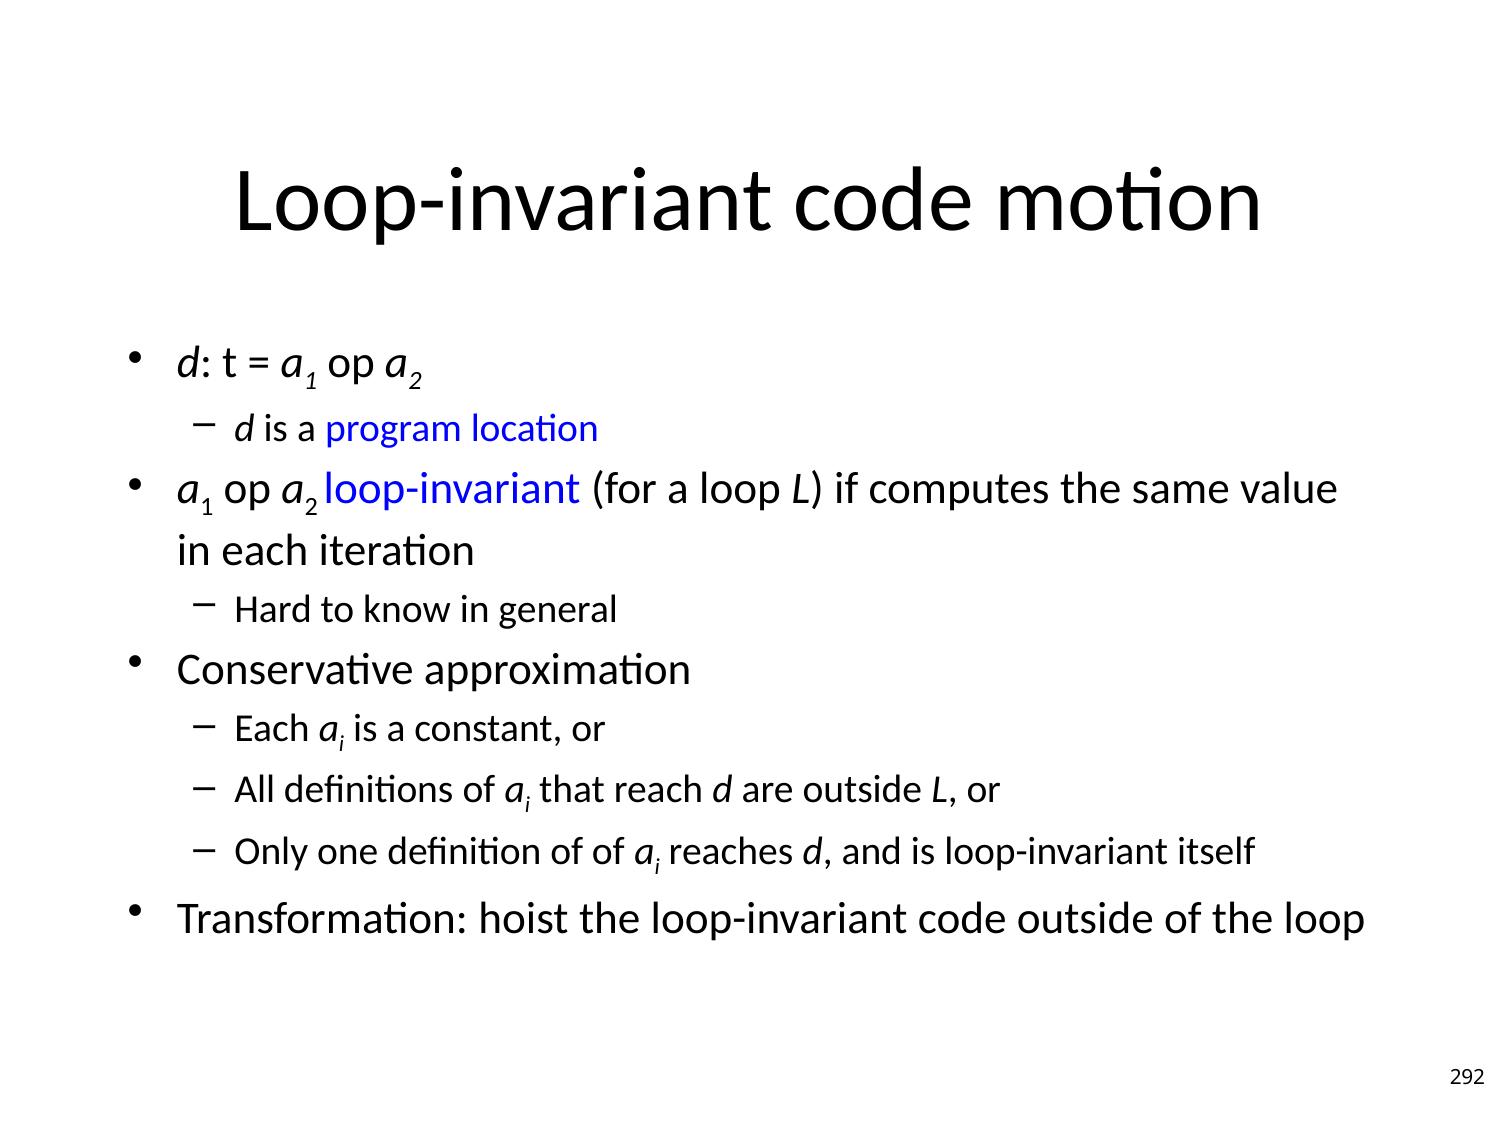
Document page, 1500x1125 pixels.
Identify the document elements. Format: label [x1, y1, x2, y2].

slide_number [1187, 1055, 1500, 1102]
list [112, 324, 1388, 1000]
title [112, 99, 1388, 288]
